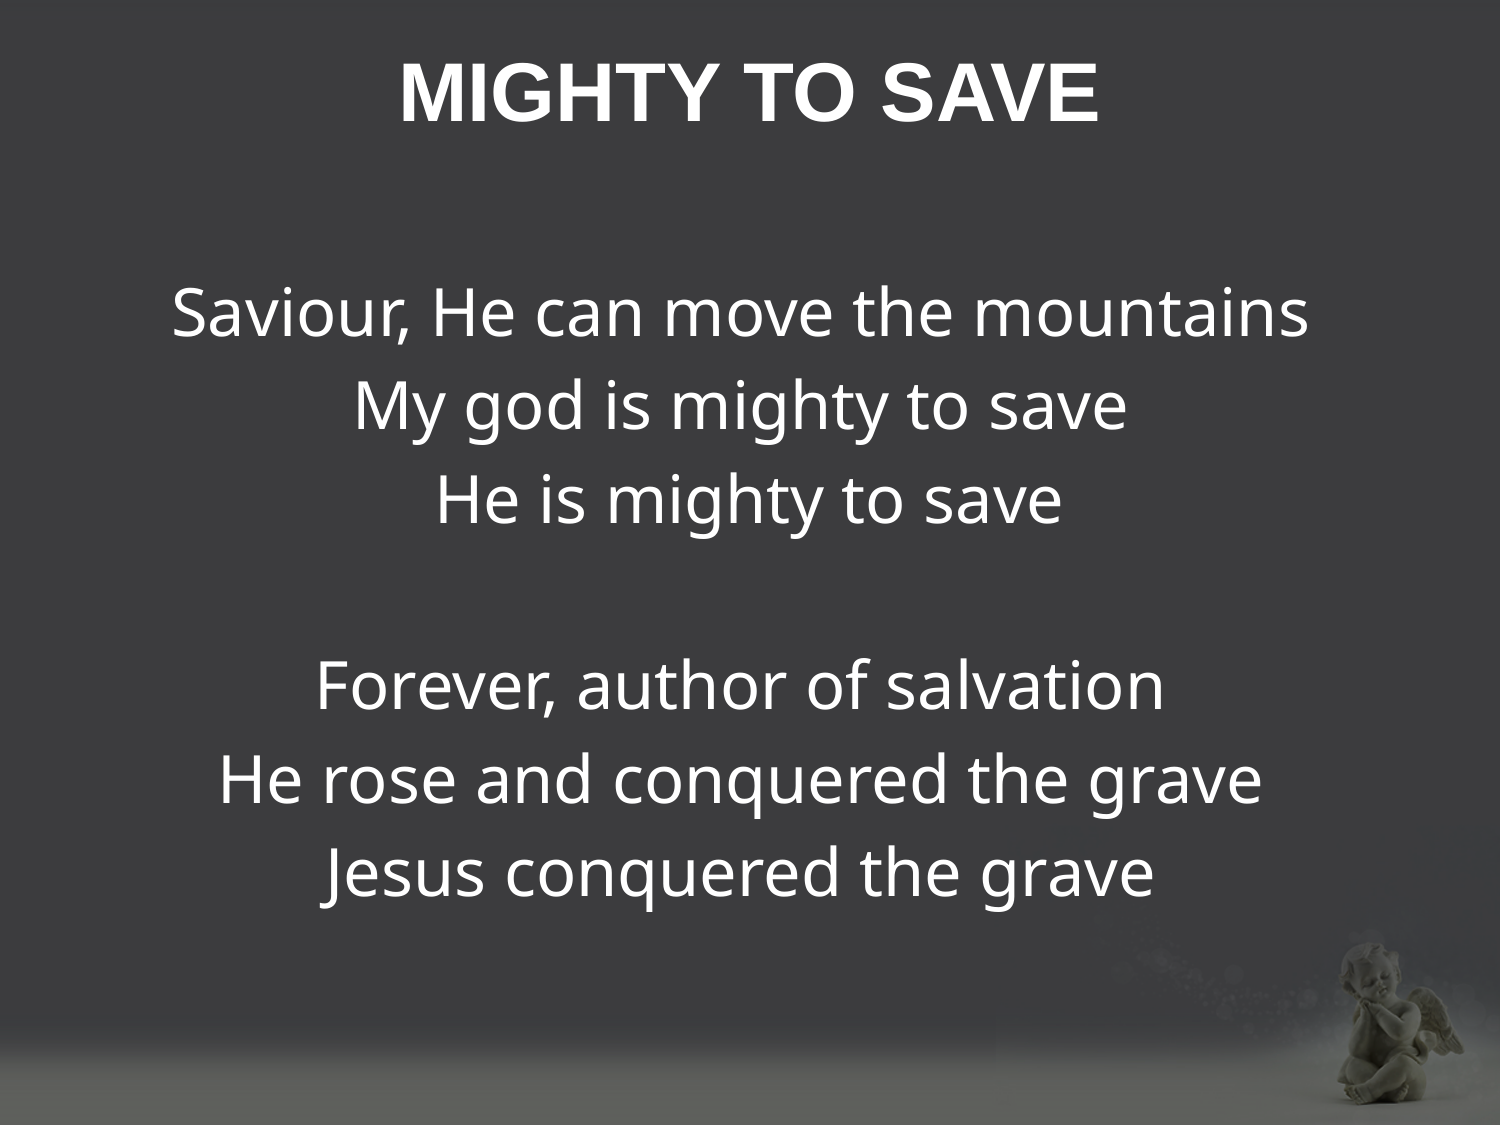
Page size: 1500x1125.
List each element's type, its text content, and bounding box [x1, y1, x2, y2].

title MIGHTY TO SAVE [0, 0, 1500, 176]
list Saviour, He can move the mountains My god is mighty to save He is mighty to save Forever, author of salvation He rose and conquered the grave Jesus conquered the grave [75, 262, 1425, 1005]
picture [0, 176, 1500, 1125]
